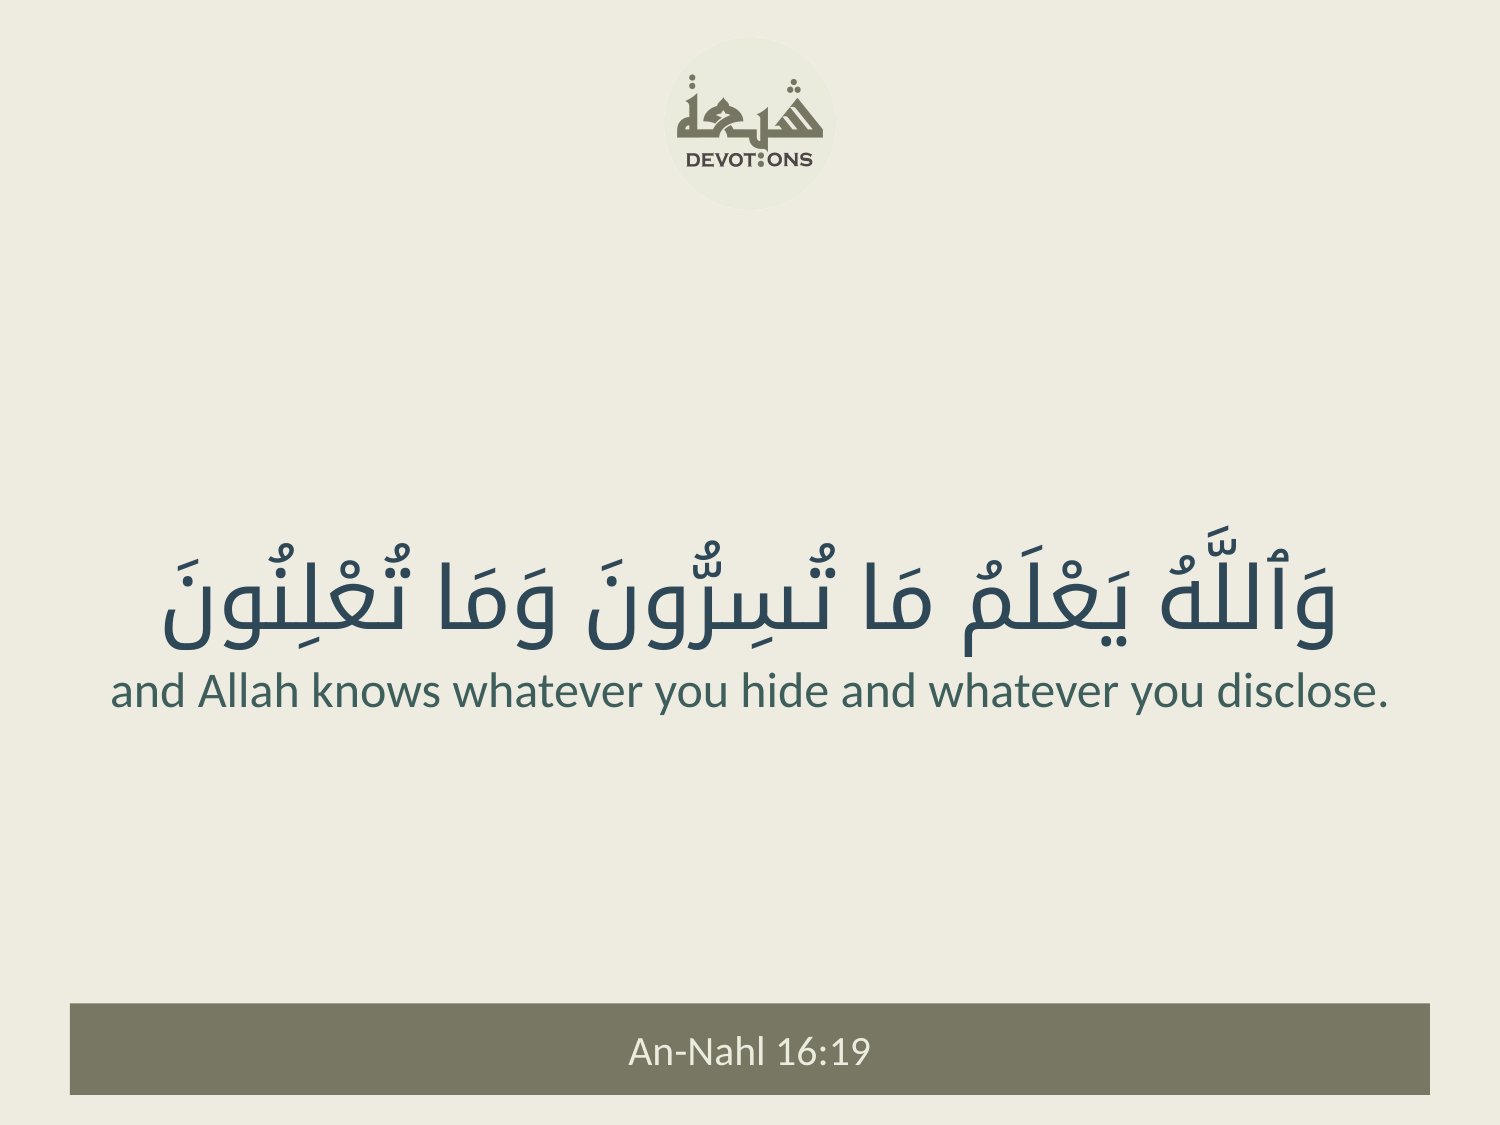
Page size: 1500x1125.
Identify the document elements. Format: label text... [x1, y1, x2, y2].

list An-Nahl 16:19 [69, 1003, 1430, 1095]
picture [656, 29, 844, 203]
list وَٱللَّهُ يَعْلَمُ مَا تُسِرُّونَ وَمَا تُعْلِنُونَ and Allah knows whatever you hide and whatever you disclose. [69, 203, 1430, 1003]
